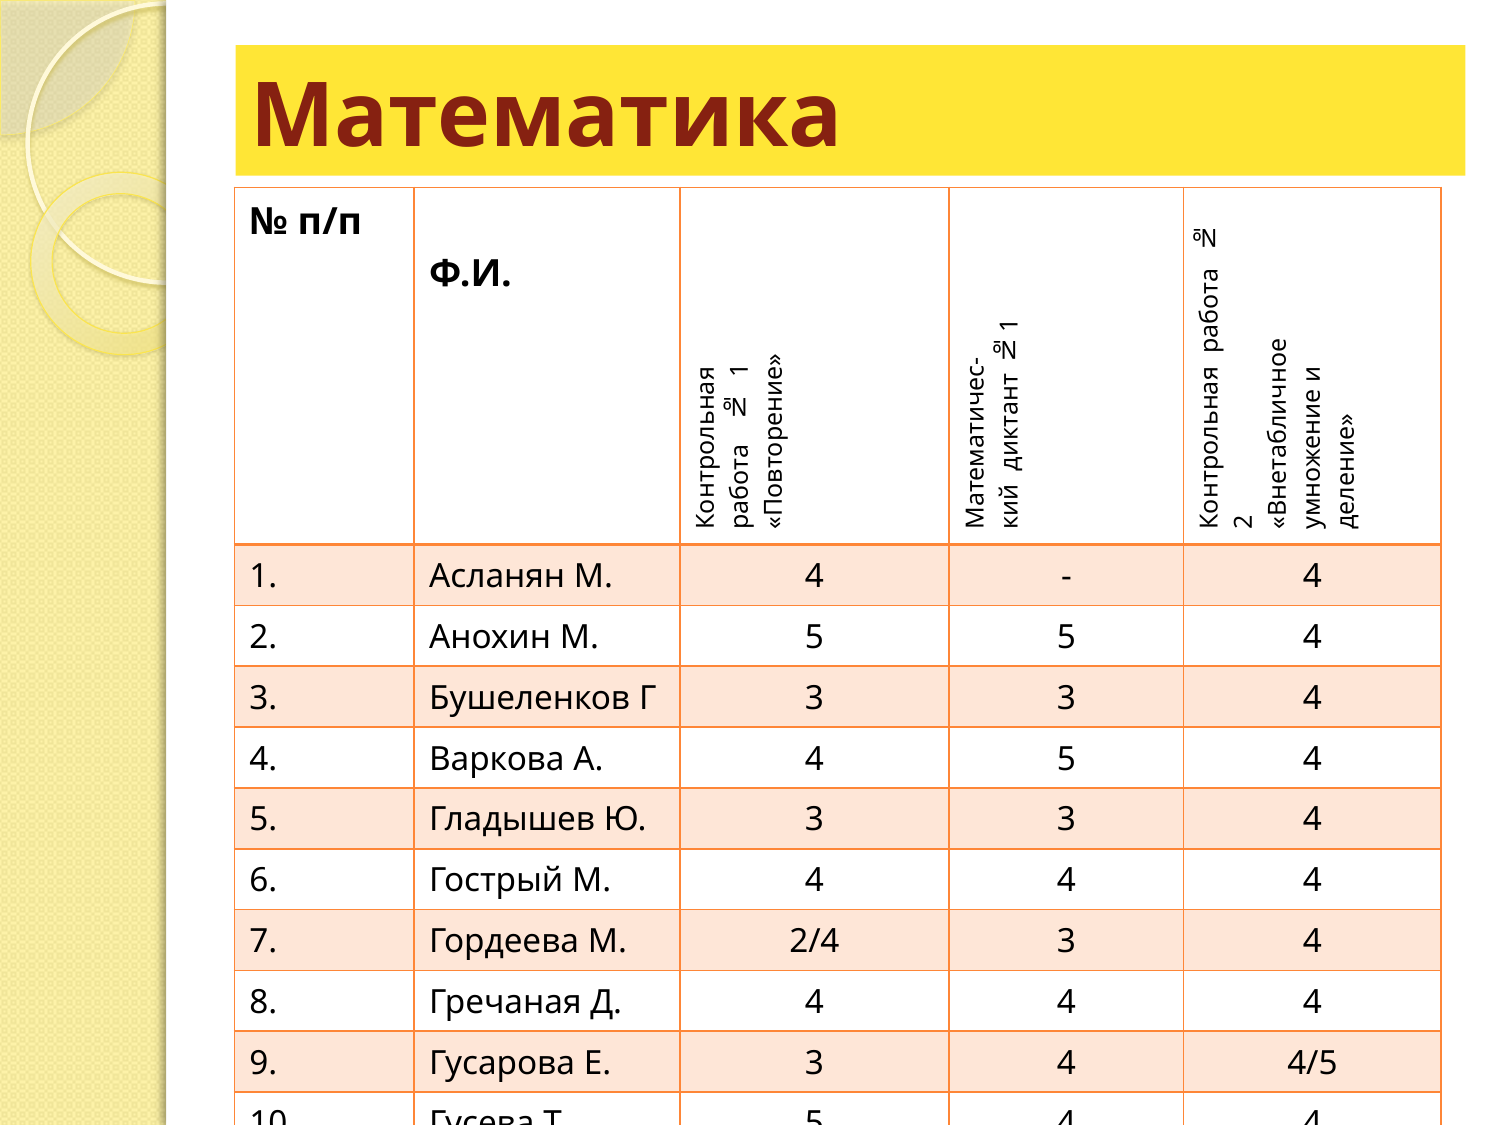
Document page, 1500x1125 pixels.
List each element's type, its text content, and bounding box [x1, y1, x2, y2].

table_cell Гострый М. [415, 850, 679, 909]
table_cell 4. [235, 728, 413, 787]
table_cell 2. [235, 606, 413, 665]
table_cell Гордеева М. [415, 910, 679, 970]
table_cell Бушеленков Г [415, 667, 679, 726]
table_cell 3 [950, 789, 1183, 848]
table_cell Варкова А. [415, 728, 679, 787]
table_cell 4 [950, 971, 1183, 1030]
table_cell 3 [681, 667, 948, 726]
table_cell 3 [681, 1032, 948, 1091]
table_cell 4 [681, 971, 948, 1030]
table_cell 4 [1184, 850, 1440, 909]
table_cell 4 [950, 850, 1183, 909]
table_cell 4 [681, 850, 948, 909]
table_cell 4 [1184, 1093, 1440, 1125]
table_cell 4 [1184, 667, 1440, 726]
table_cell 4/5 [1184, 1032, 1440, 1091]
table_cell 4 [1184, 971, 1440, 1030]
table_cell Анохин М. [415, 606, 679, 665]
table_header Математичес- кий диктант №1 [950, 188, 1183, 543]
table_cell 9. [235, 1032, 413, 1091]
table_cell 3 [950, 667, 1183, 726]
table_cell 4 [950, 1032, 1183, 1091]
table_cell 4 [1184, 910, 1440, 970]
table_cell 4 [950, 1093, 1183, 1125]
table_header Контрольная работа № 2 «Внетабличное умножение и деление» [1184, 188, 1440, 543]
table_cell 3 [681, 789, 948, 848]
table_cell 4 [681, 546, 948, 605]
table_cell Гречаная Д. [415, 971, 679, 1030]
table_cell 3 [950, 910, 1183, 970]
table_cell - [950, 546, 1183, 605]
table_header Контрольная работа № 1 «Повторение» [681, 188, 948, 543]
table_cell 4 [681, 728, 948, 787]
table_cell 5 [950, 606, 1183, 665]
table_cell 5 [681, 1093, 948, 1125]
table_cell Гусарова Е. [415, 1032, 679, 1091]
title Математика [235, 45, 1466, 176]
table_cell Гусева Т. [415, 1093, 679, 1125]
table_cell 4 [1184, 728, 1440, 787]
table_cell 7. [235, 910, 413, 970]
table_cell 1. [235, 546, 413, 605]
table_cell 4 [1184, 789, 1440, 848]
table_cell Асланян М. [415, 546, 679, 605]
table_header № п/п [235, 188, 413, 543]
table_cell 5. [235, 789, 413, 848]
table_cell 6. [235, 850, 413, 909]
table_header Ф.И. [415, 188, 679, 543]
table_cell 4 [1184, 546, 1440, 605]
table_cell 8. [235, 971, 413, 1030]
table_cell 2/4 [681, 910, 948, 970]
table_cell 10. [235, 1093, 413, 1125]
table_cell 4 [1184, 606, 1440, 665]
table_cell 3. [235, 667, 413, 726]
table_cell Гладышев Ю. [415, 789, 679, 848]
table_cell 5 [681, 606, 948, 665]
table_cell 5 [950, 728, 1183, 787]
